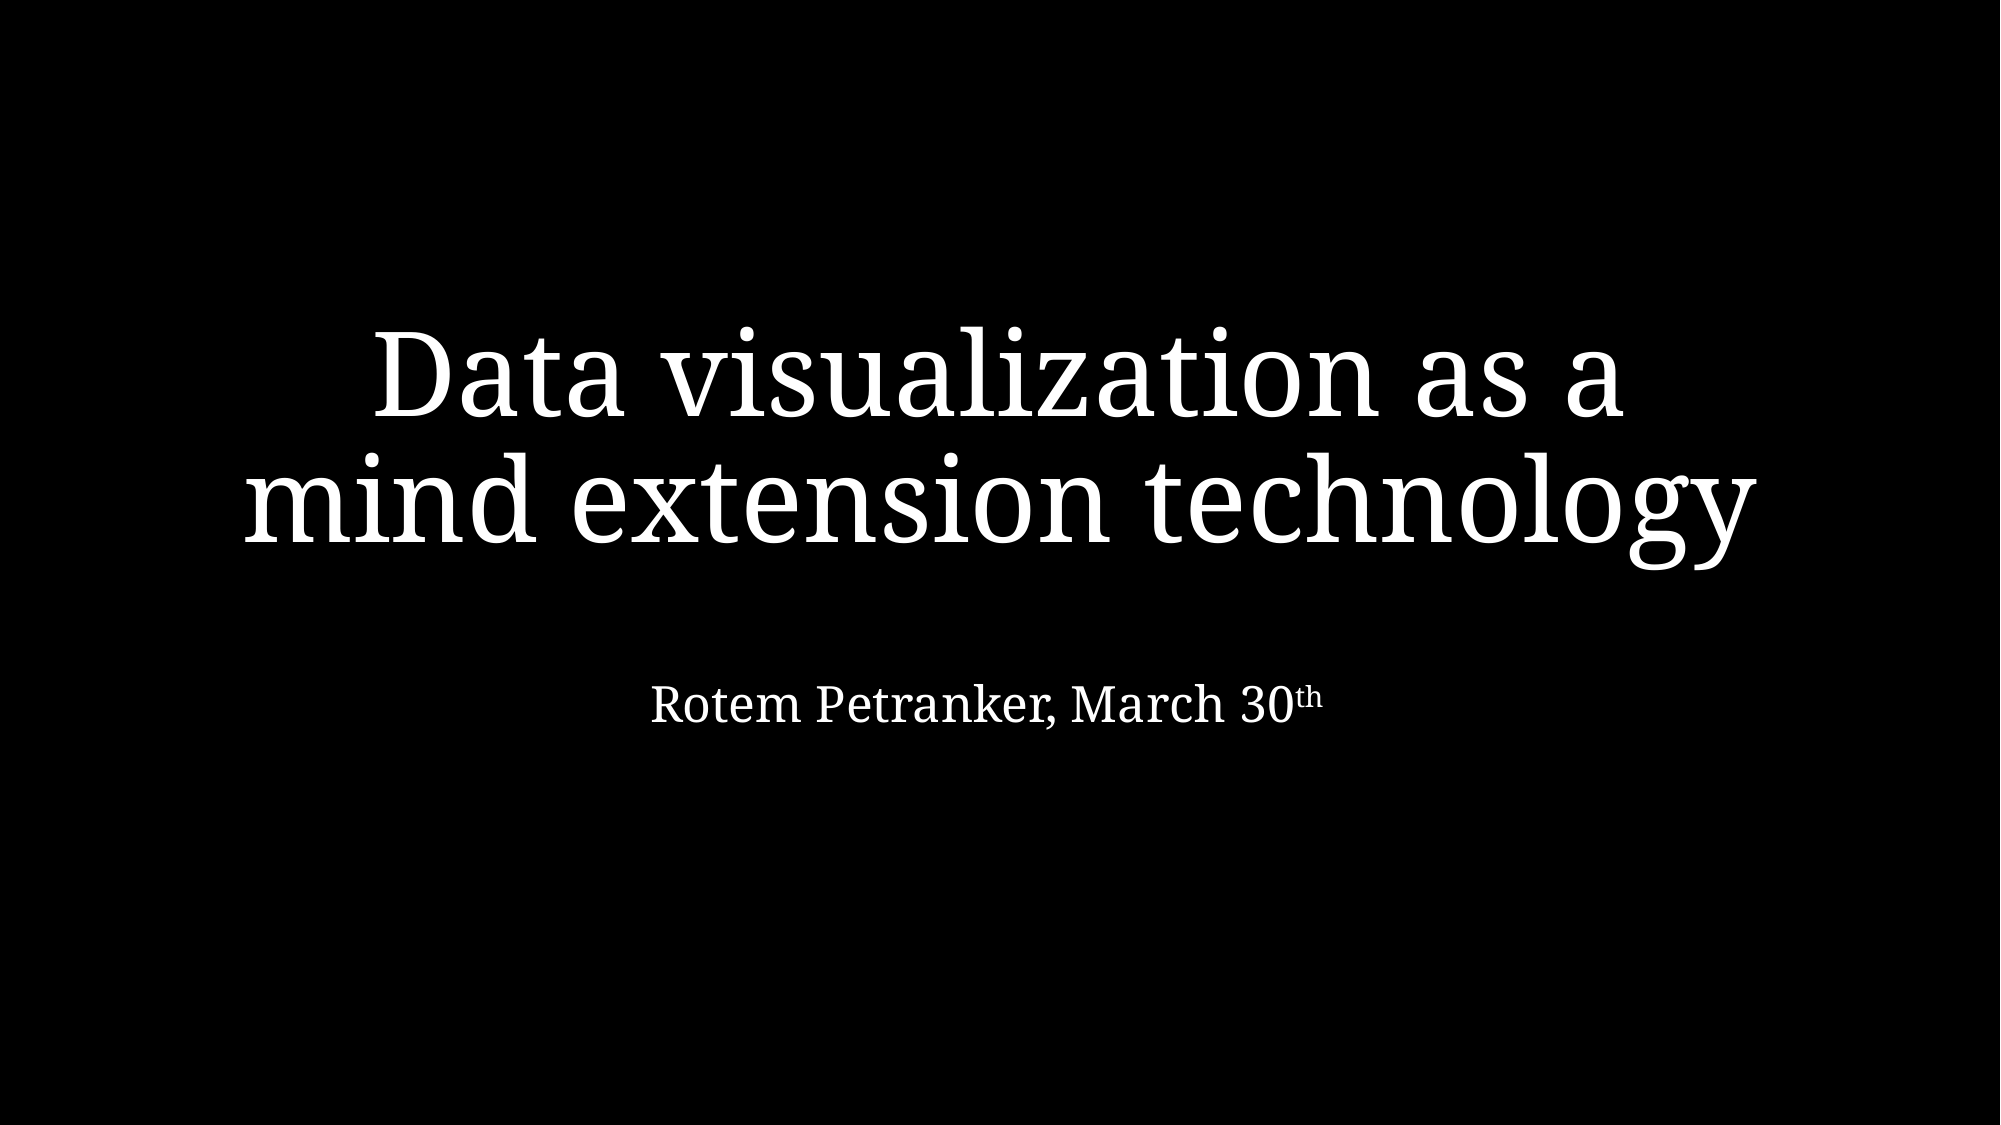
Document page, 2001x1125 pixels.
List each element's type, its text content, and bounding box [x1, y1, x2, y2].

subtitle Rotem Petranker, March 30th [249, 590, 1750, 863]
title Data visualization as a mind extension technology [226, 184, 1774, 576]
